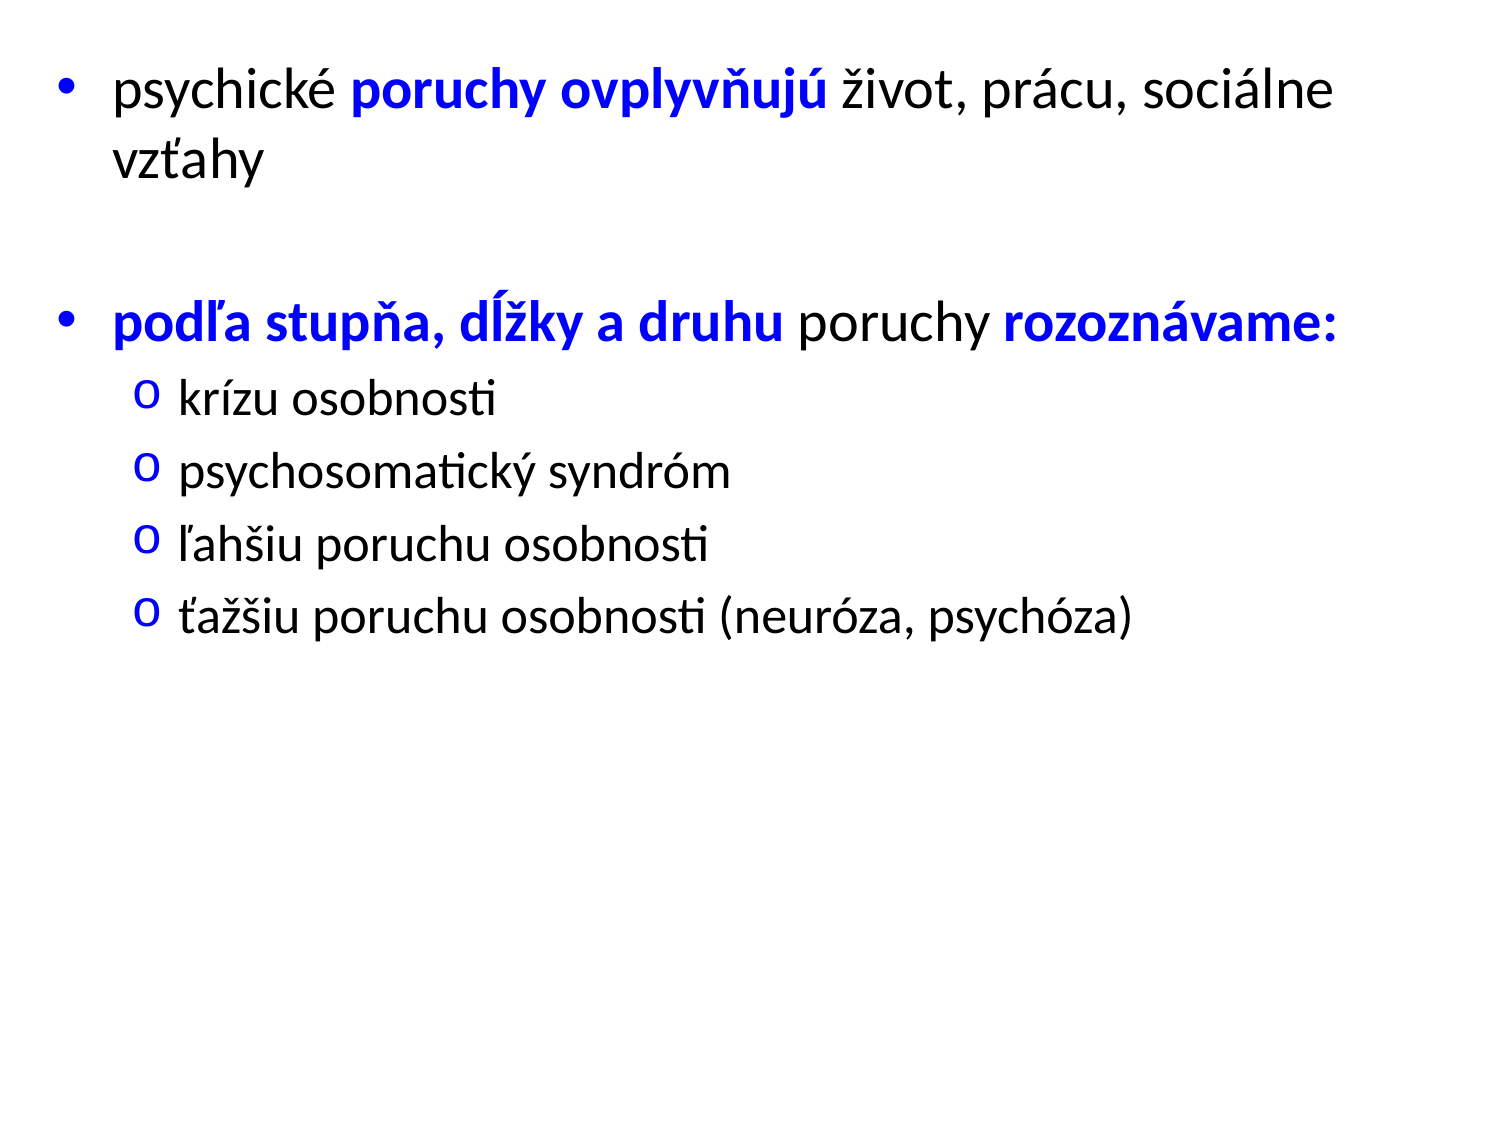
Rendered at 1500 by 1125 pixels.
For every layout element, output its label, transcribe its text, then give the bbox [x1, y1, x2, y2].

list psychické poruchy ovplyvňujú život, prácu, sociálne vzťahy podľa stupňa, dĺžky a druhu poruchy rozoznávame: krízu osobnosti psychosomatický syndróm ľahšiu poruchu osobnosti ťažšiu poruchu osobnosti (neuróza, psychóza) [41, 42, 1459, 1083]
